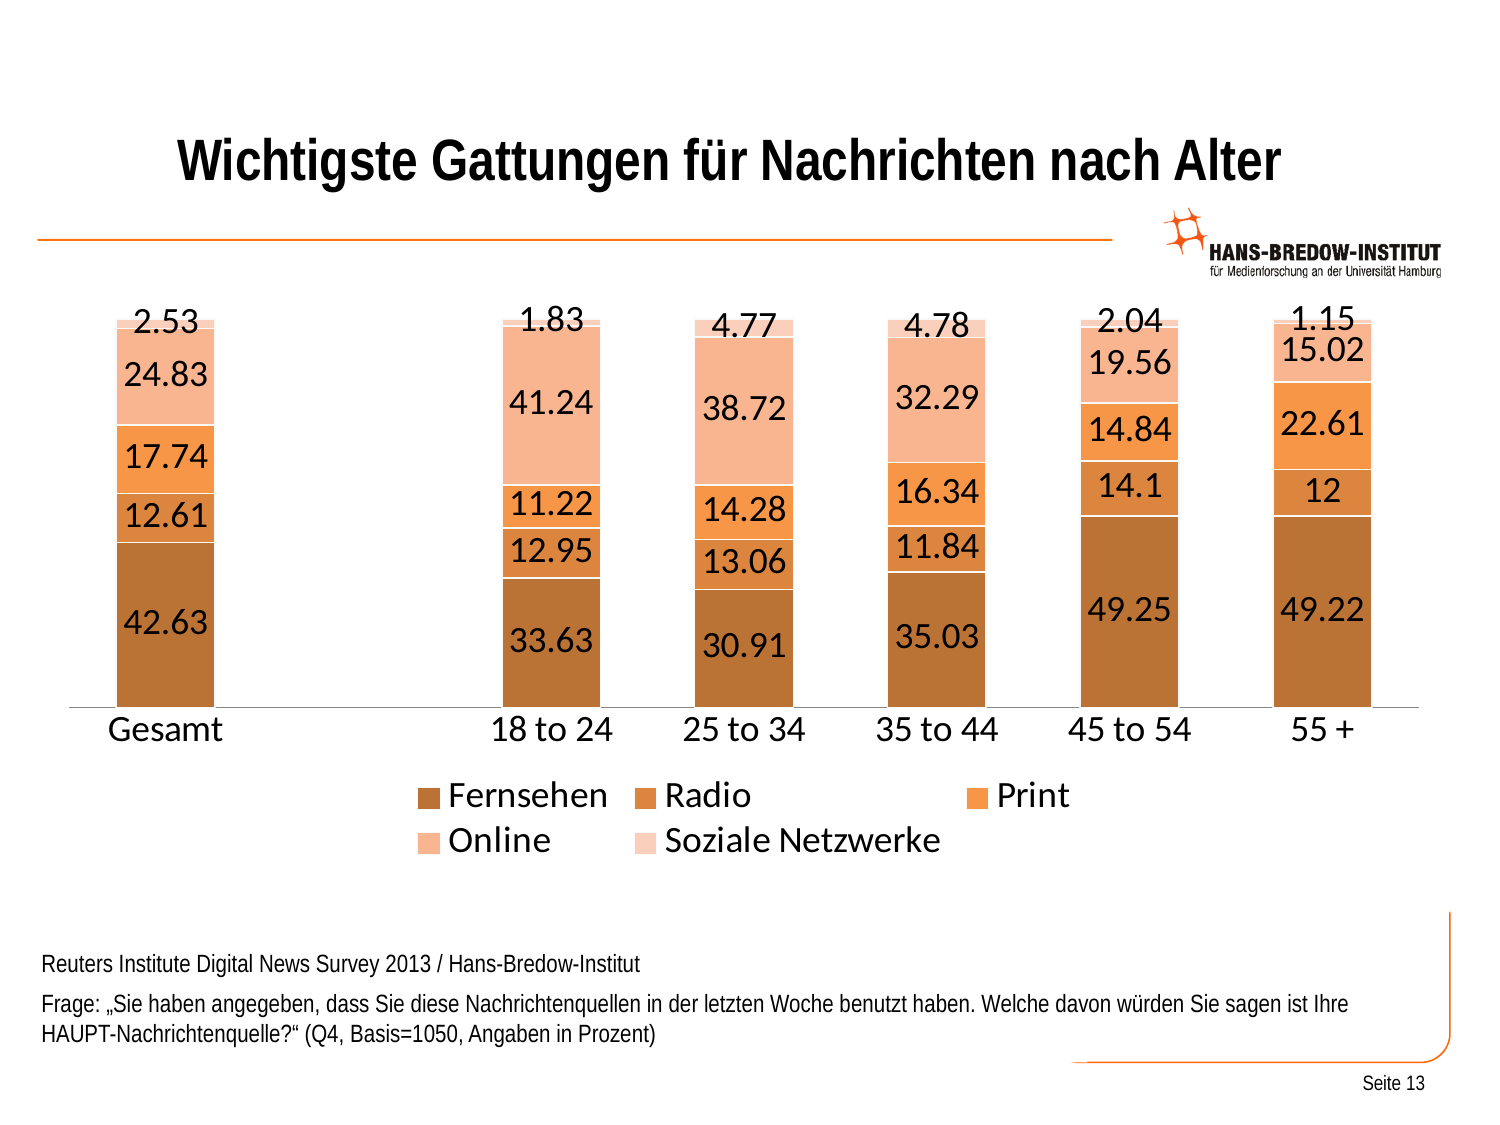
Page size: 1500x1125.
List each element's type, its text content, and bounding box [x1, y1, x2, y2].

slide_number Seite 13 [1299, 1062, 1425, 1113]
picture [1163, 207, 1441, 278]
chart [40, 302, 1448, 870]
list Reuters Institute Digital News Survey 2013 / Hans-Bredow-Institut Frage: „Sie haben angegeben, dass Sie diese Nachrichtenquellen in der letzten Woche benutzt haben. Welche davon würden Sie sagen ist Ihre HAUPT-Nachrichtenquelle?“ (Q4, Basis=1050, Angaben in Prozent) [41, 940, 1436, 1035]
title Wichtigste Gattungen für Nachrichten nach Alter [37, 37, 1450, 200]
